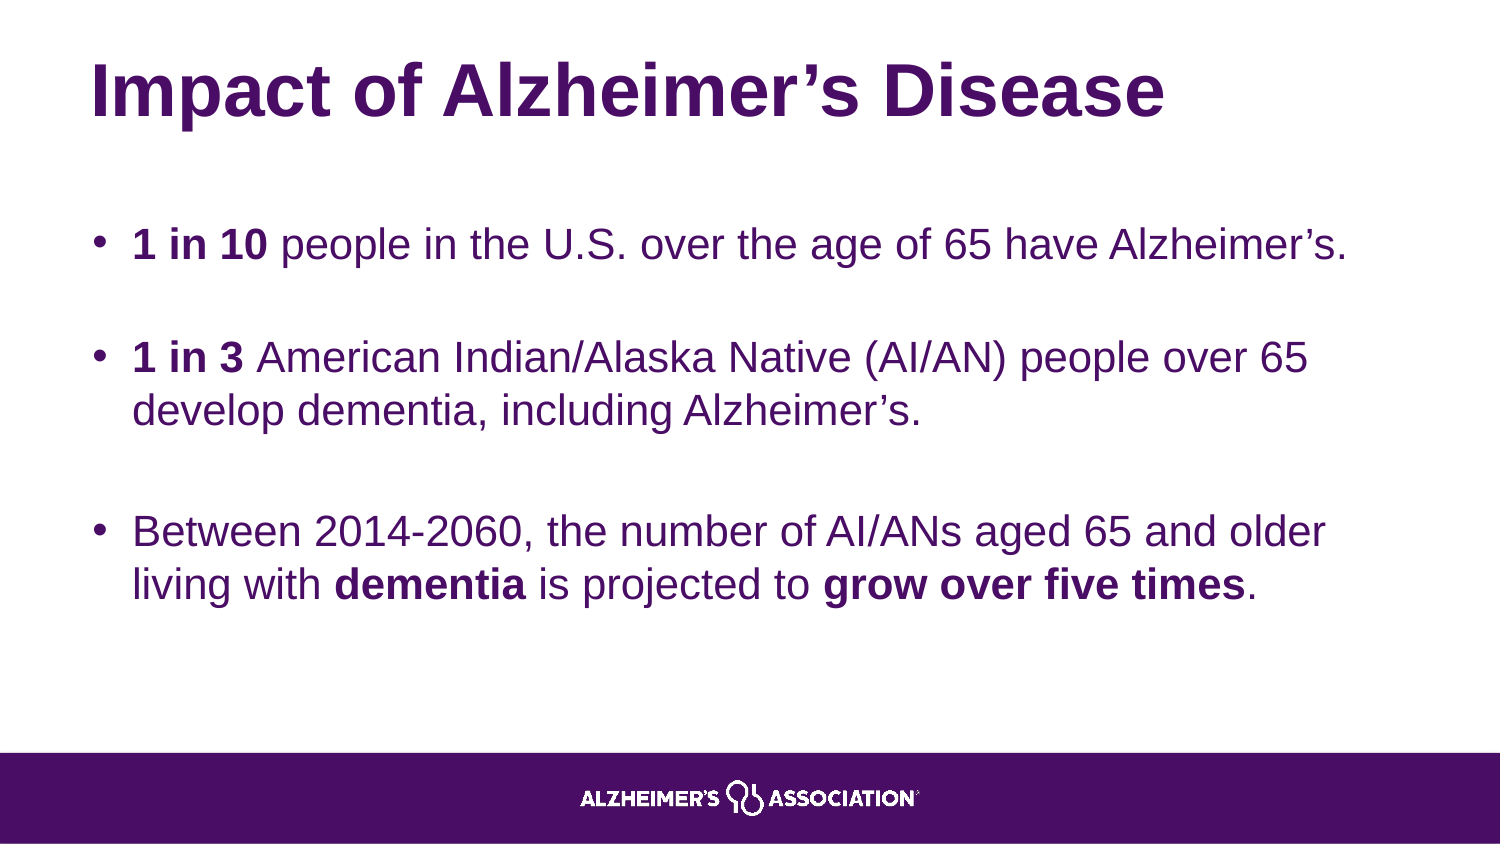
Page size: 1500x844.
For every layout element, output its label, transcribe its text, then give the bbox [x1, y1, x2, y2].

picture [580, 780, 920, 816]
text_box 1 in 10 people in the U.S. over the age of 65 have Alzheimer’s. 1 in 3 American Indian/Alaska Native (AI/AN) people over 65 develop dementia, including Alzheimer’s. Between 2014-2060, the number of AI/ANs aged 65 and older living with dementia is projected to grow over five times. [41, 149, 1394, 720]
title Impact of Alzheimer’s Disease [75, 33, 1360, 149]
